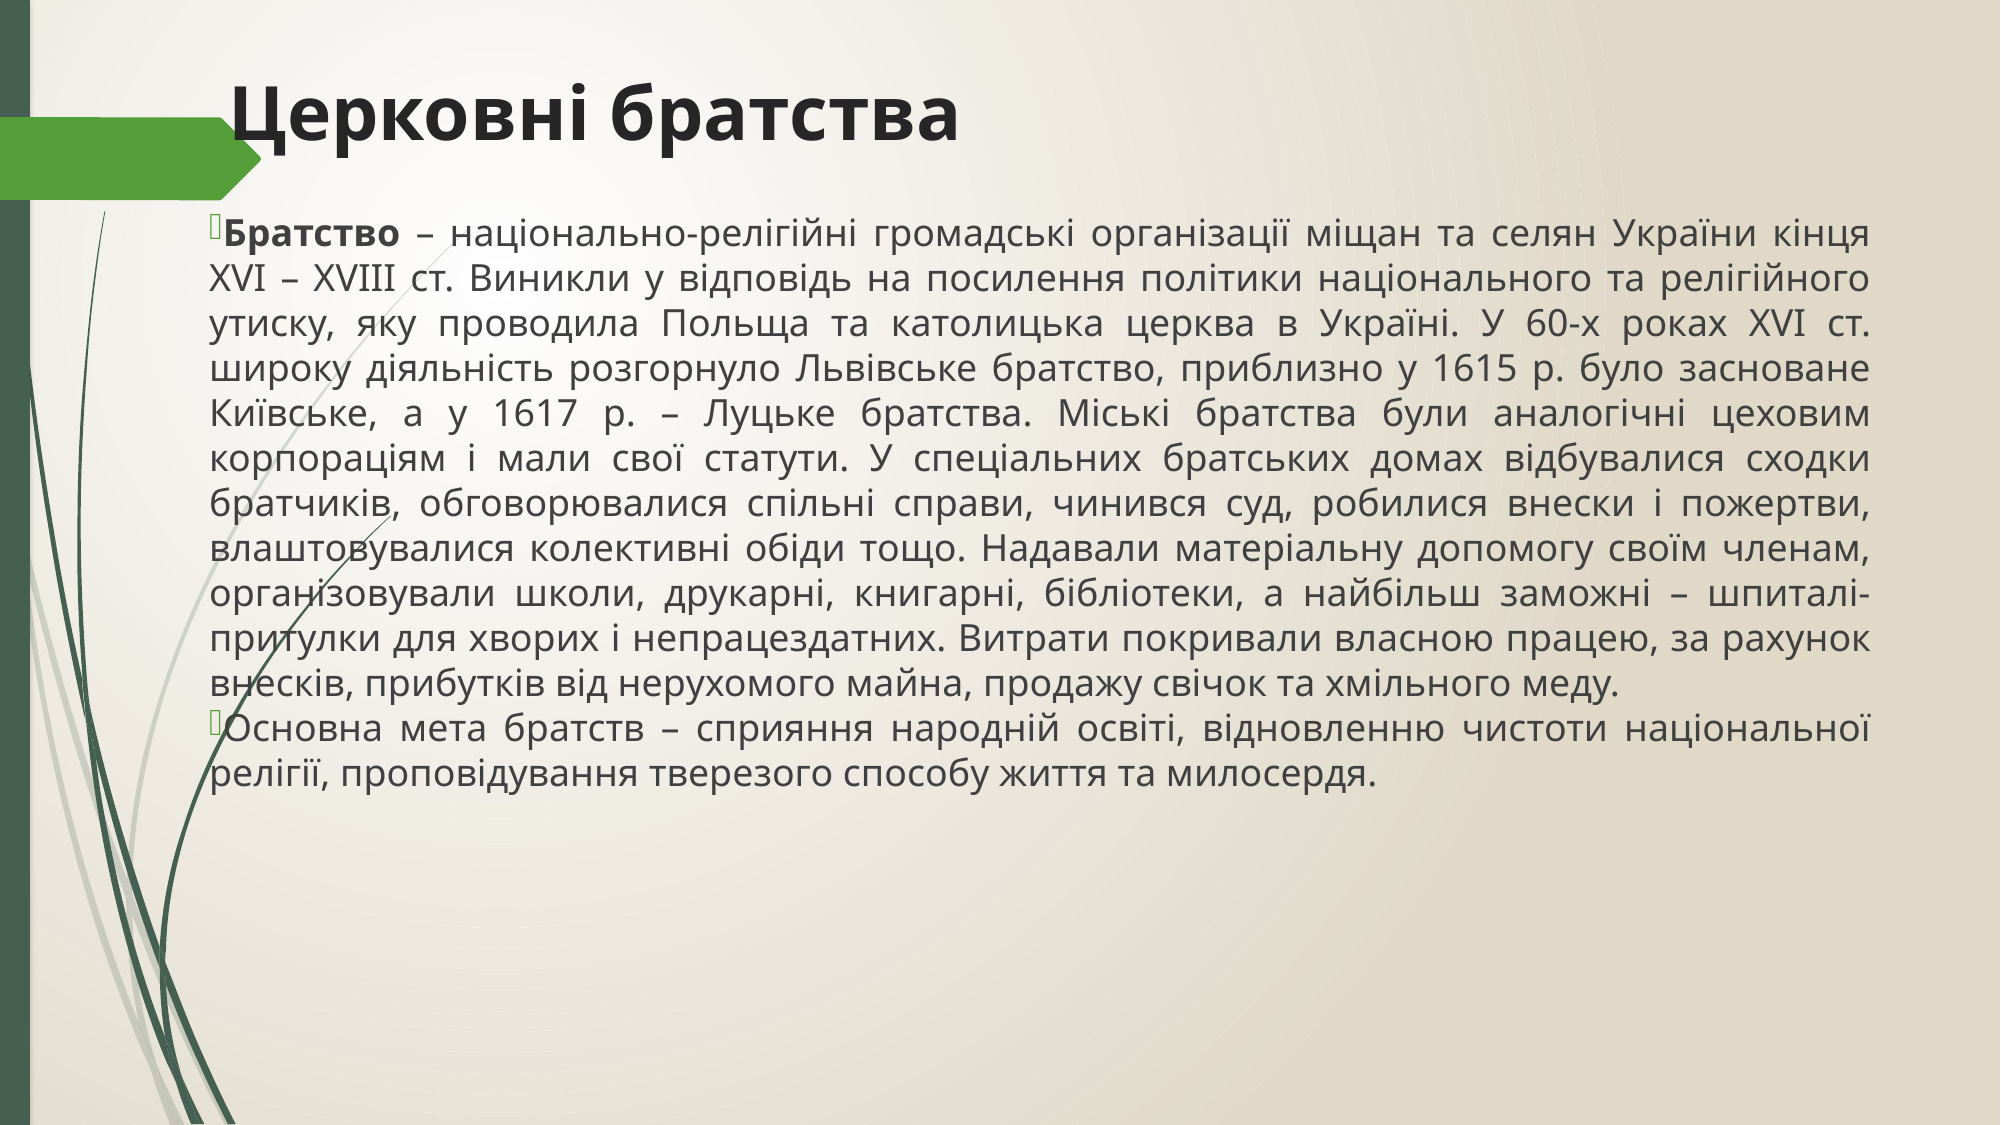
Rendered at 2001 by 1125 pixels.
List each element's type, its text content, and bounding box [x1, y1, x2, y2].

title Церковні братства [213, 58, 1888, 191]
list Братство – національно-релігійні громадські організації міщан та селян України кінця ХVІ – ХVІІІ ст. Виникли у відповідь на посилення політики національного та релігійного утиску, яку проводила Польща та католицька церква в Україні. У 60-х роках ХVІ ст. широку діяльність розгорнуло Львівське братство, приблизно у 1615 р. було засноване Київське, а у 1617 р. – Луцьке братства. Міські братства були аналогічні цеховим корпораціям і мали свої статути. У спеціальних братських домах відбувалися сходки братчиків, обговорювалися спільні справи, чинився суд, робилися внески і пожертви, влаштовувалися колективні обіди тощо. Надавали матеріальну допомогу своїм членам, організовували школи, друкарні, книгарні, бібліотеки, а найбільш заможні – шпиталі-притулки для хворих і непрацездатних. Витрати покривали власною працею, за рахунок внесків, прибутків від нерухомого майна, продажу свічок та хмільного меду. Основна мета братств – сприяння народній освіті, відновленню чистоти національної релігії, проповідування тверезого способу життя та милосердя. [194, 201, 1888, 1100]
